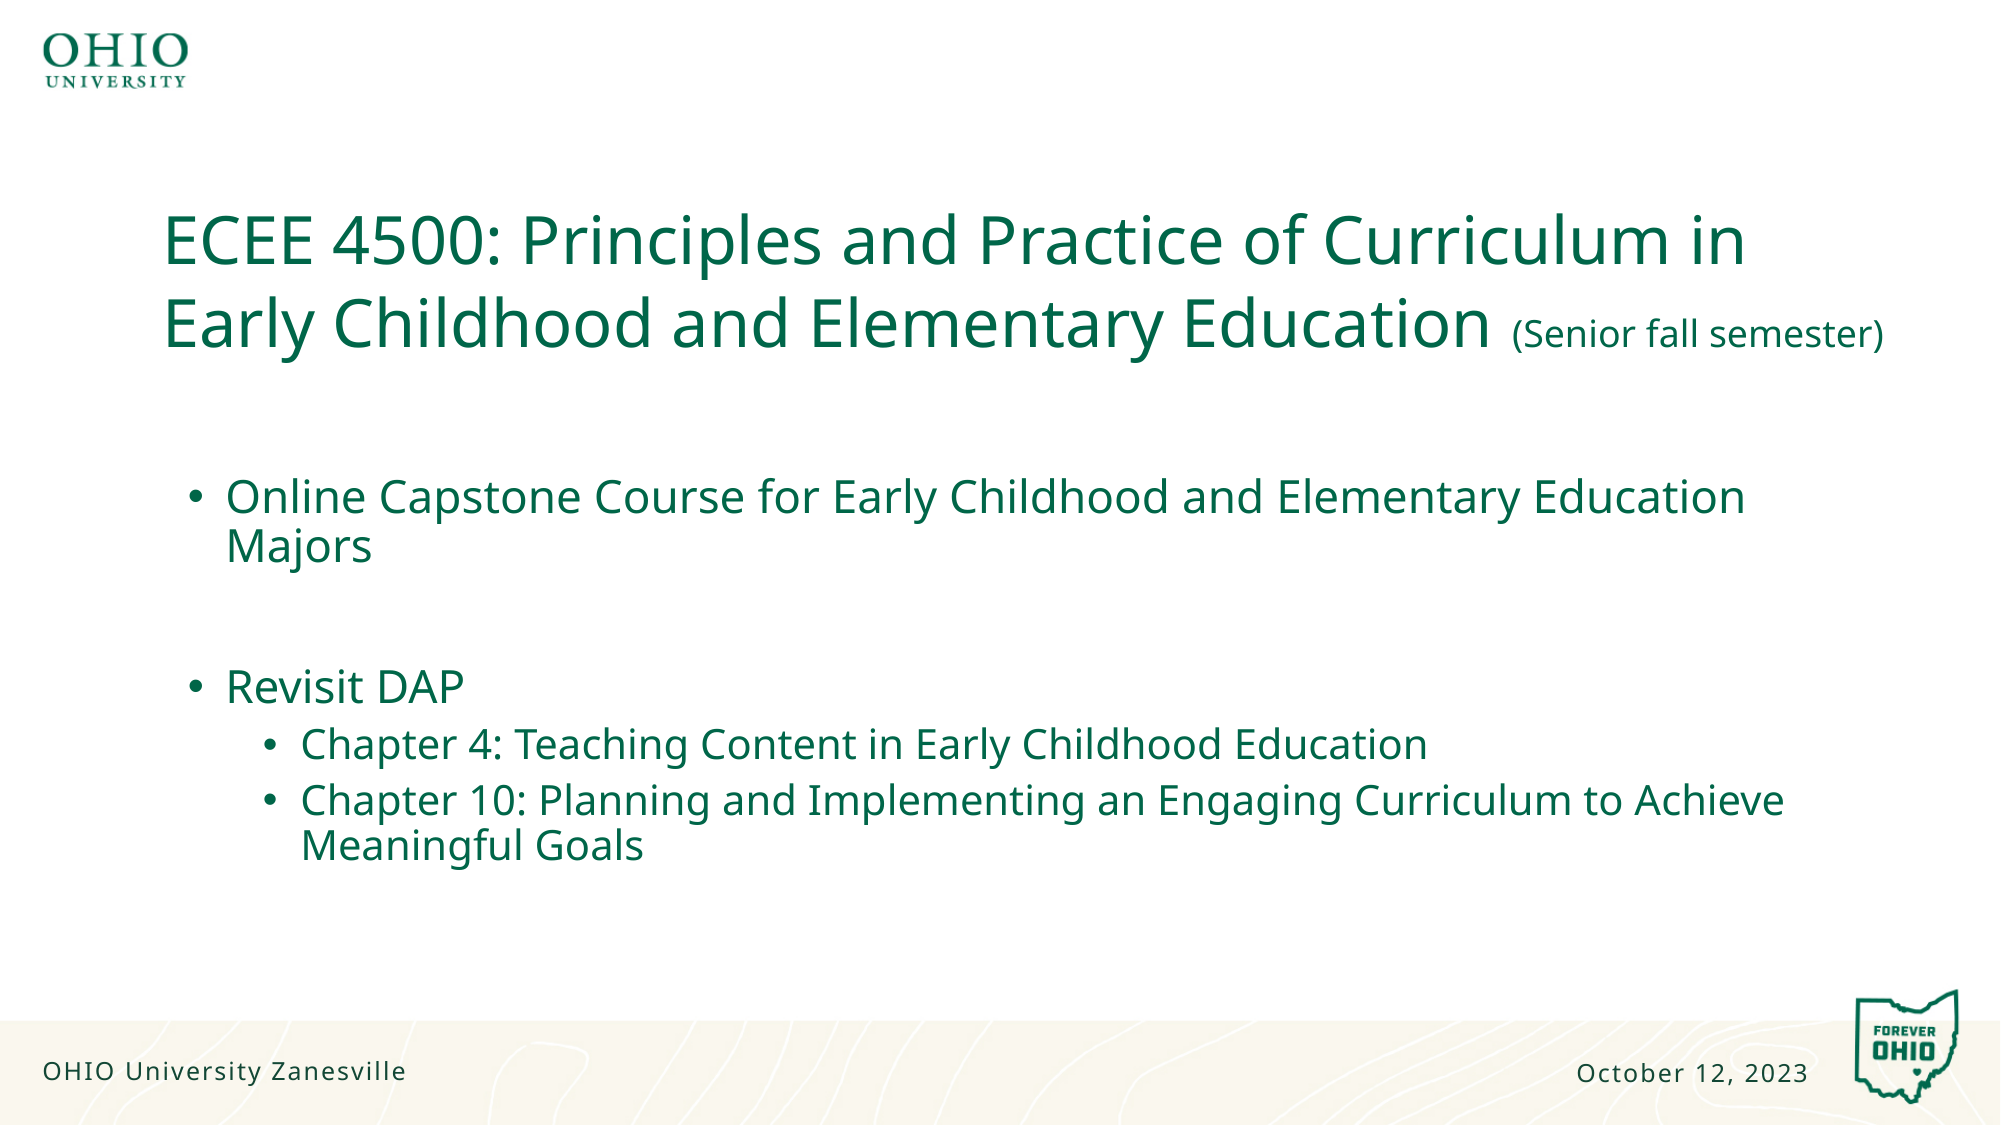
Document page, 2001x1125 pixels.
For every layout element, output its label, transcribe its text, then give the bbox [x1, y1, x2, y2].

picture [0, 0, 2001, 1125]
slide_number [1348, 1042, 1823, 1103]
title ECEE 4500: Principles and Practice of Curriculum in Early Childhood and Elementary Education (Senior fall semester) [147, 160, 1926, 369]
footer OHIO University Zanesville [27, 1042, 1338, 1103]
list Online Capstone Course for Early Childhood and Elementary Education Majors Revisit DAP Chapter 4: Teaching Content in Early Childhood Education Chapter 10: Planning and Implementing an Engaging Curriculum to Achieve Meaningful Goals [172, 466, 1826, 1027]
